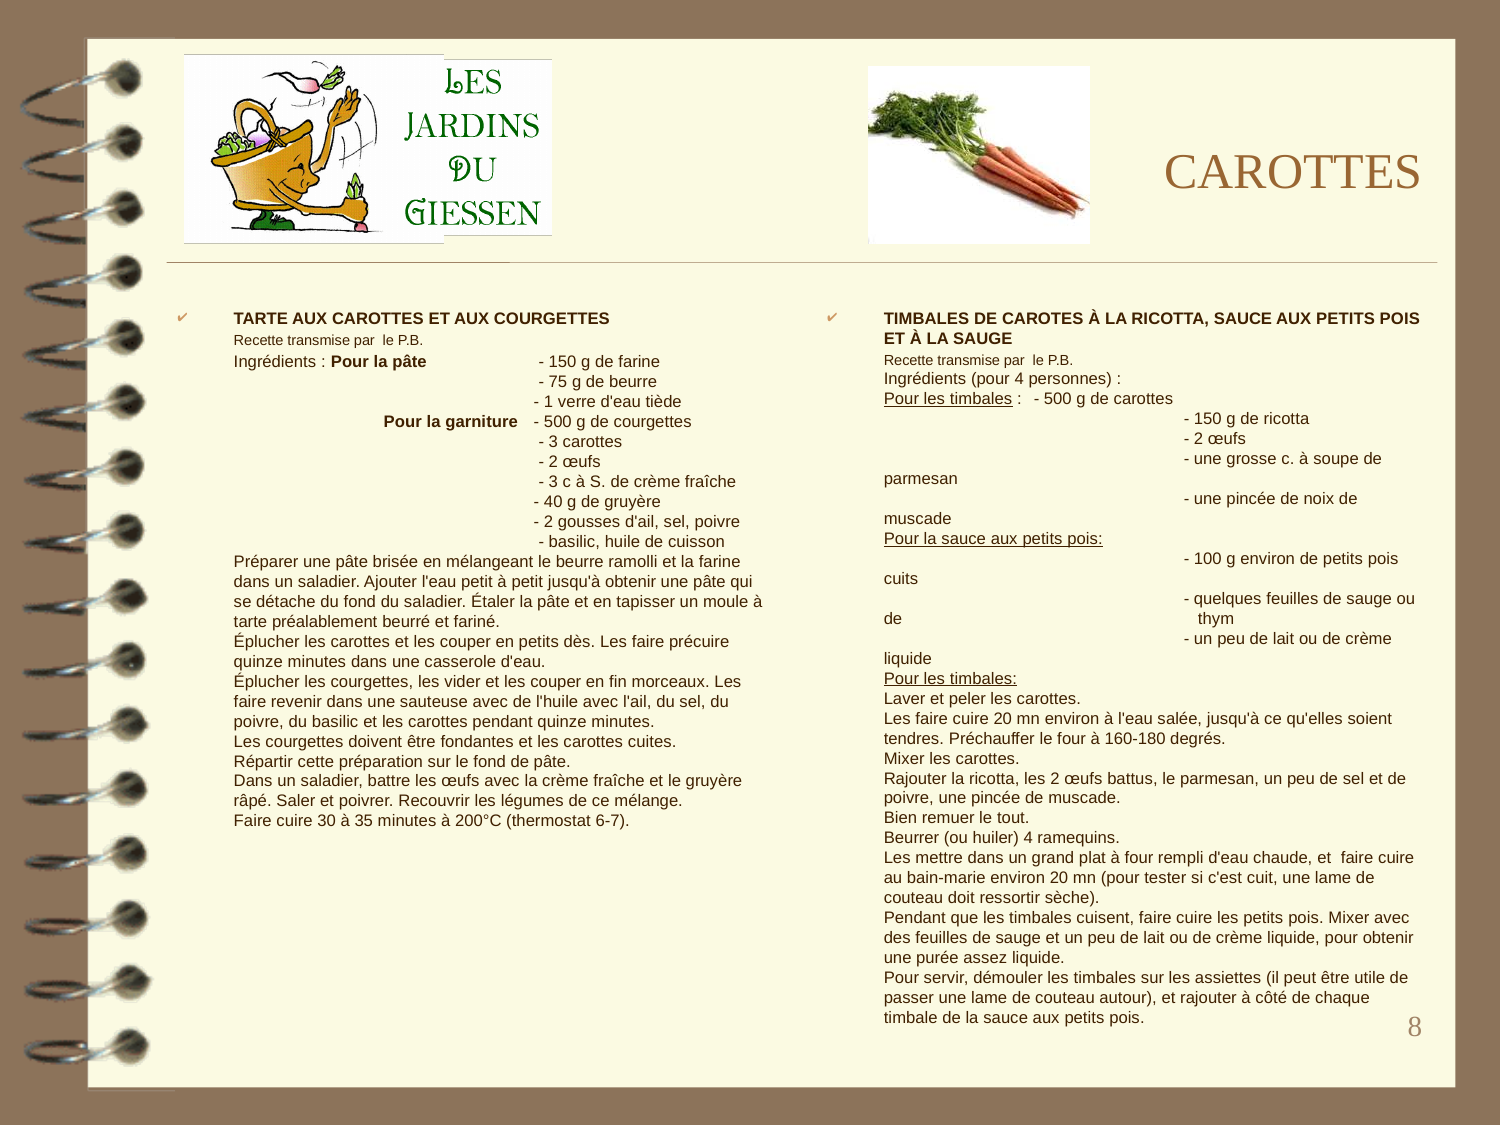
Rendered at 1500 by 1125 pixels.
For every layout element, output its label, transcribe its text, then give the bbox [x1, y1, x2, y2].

picture [0, 0, 175, 1125]
picture [867, 66, 1090, 244]
title CAROTTES [162, 74, 1438, 263]
picture [182, 54, 552, 244]
list TIMBALES DE CAROTES À LA RICOTTA, SAUCE AUX PETITS POIS ET À LA SAUGE Recette transmise par le P.B. Ingrédients (pour 4 personnes) : Pour les timbales : - 500 g de carottes - 150 g de ricotta - 2 œufs - une grosse c. à soupe de parmesan - une pincée de noix de muscade Pour la sauce aux petits pois: - 100 g environ de petits pois cuits - quelques feuilles de sauge ou de thym - un peu de lait ou de crème liquide Pour les timbales: Laver et peler les carottes. Les faire cuire 20 mn environ à l'eau salée, jusqu'à ce qu'elles soient tendres. Préchauffer le four à 160-180 degrés. Mixer les carottes. Rajouter la ricotta, les 2 œufs battus, le parmesan, un peu de sel et de poivre, une pincée de muscade. Bien remuer le tout. Beurrer (ou huiler) 4 ramequins. Les mettre dans un grand plat à four rempli d'eau chaude, et faire cuire au bain-marie environ 20 mn (pour tester si c'est cuit, une lame de couteau doit ressortir sèche). Pendant que les timbales cuisent, faire cuire les petits pois. Mixer avec des feuilles de sauge et un peu de lait ou de crème liquide, pour obtenir une purée assez liquide. Pour servir, démouler les timbales sur les assiettes (il peut être utile de passer une lame de couteau autour), et rajouter à côté de chaque timbale de la sauce aux petits pois. [812, 299, 1438, 976]
slide_number 8 [1124, 999, 1438, 1076]
list TARTE AUX CAROTTES ET AUX COURGETTES Recette transmise par le P.B. Ingrédients : Pour la pâte - 150 g de farine - 75 g de beurre - 1 verre d'eau tiède Pour la garniture - 500 g de courgettes - 3 carottes - 2 œufs - 3 c à S. de crème fraîche - 40 g de gruyère - 2 gousses d'ail, sel, poivre - basilic, huile de cuisson Préparer une pâte brisée en mélangeant le beurre ramolli et la farine dans un saladier. Ajouter l'eau petit à petit jusqu'à obtenir une pâte qui se détache du fond du saladier. Étaler la pâte et en tapisser un moule à tarte préalablement beurré et fariné. Éplucher les carottes et les couper en petits dès. Les faire précuire quinze minutes dans une casserole d'eau. Éplucher les courgettes, les vider et les couper en fin morceaux. Les faire revenir dans une sauteuse avec de l'huile avec l'ail, du sel, du poivre, du basilic et les carottes pendant quinze minutes. Les courgettes doivent être fondantes et les carottes cuites. Répartir cette préparation sur le fond de pâte. Dans un saladier, battre les œufs avec la crème fraîche et le gruyère râpé. Saler et poivrer. Recouvrir les légumes de ce mélange. Faire cuire 30 à 35 minutes à 200°C (thermostat 6-7). [162, 299, 788, 976]
